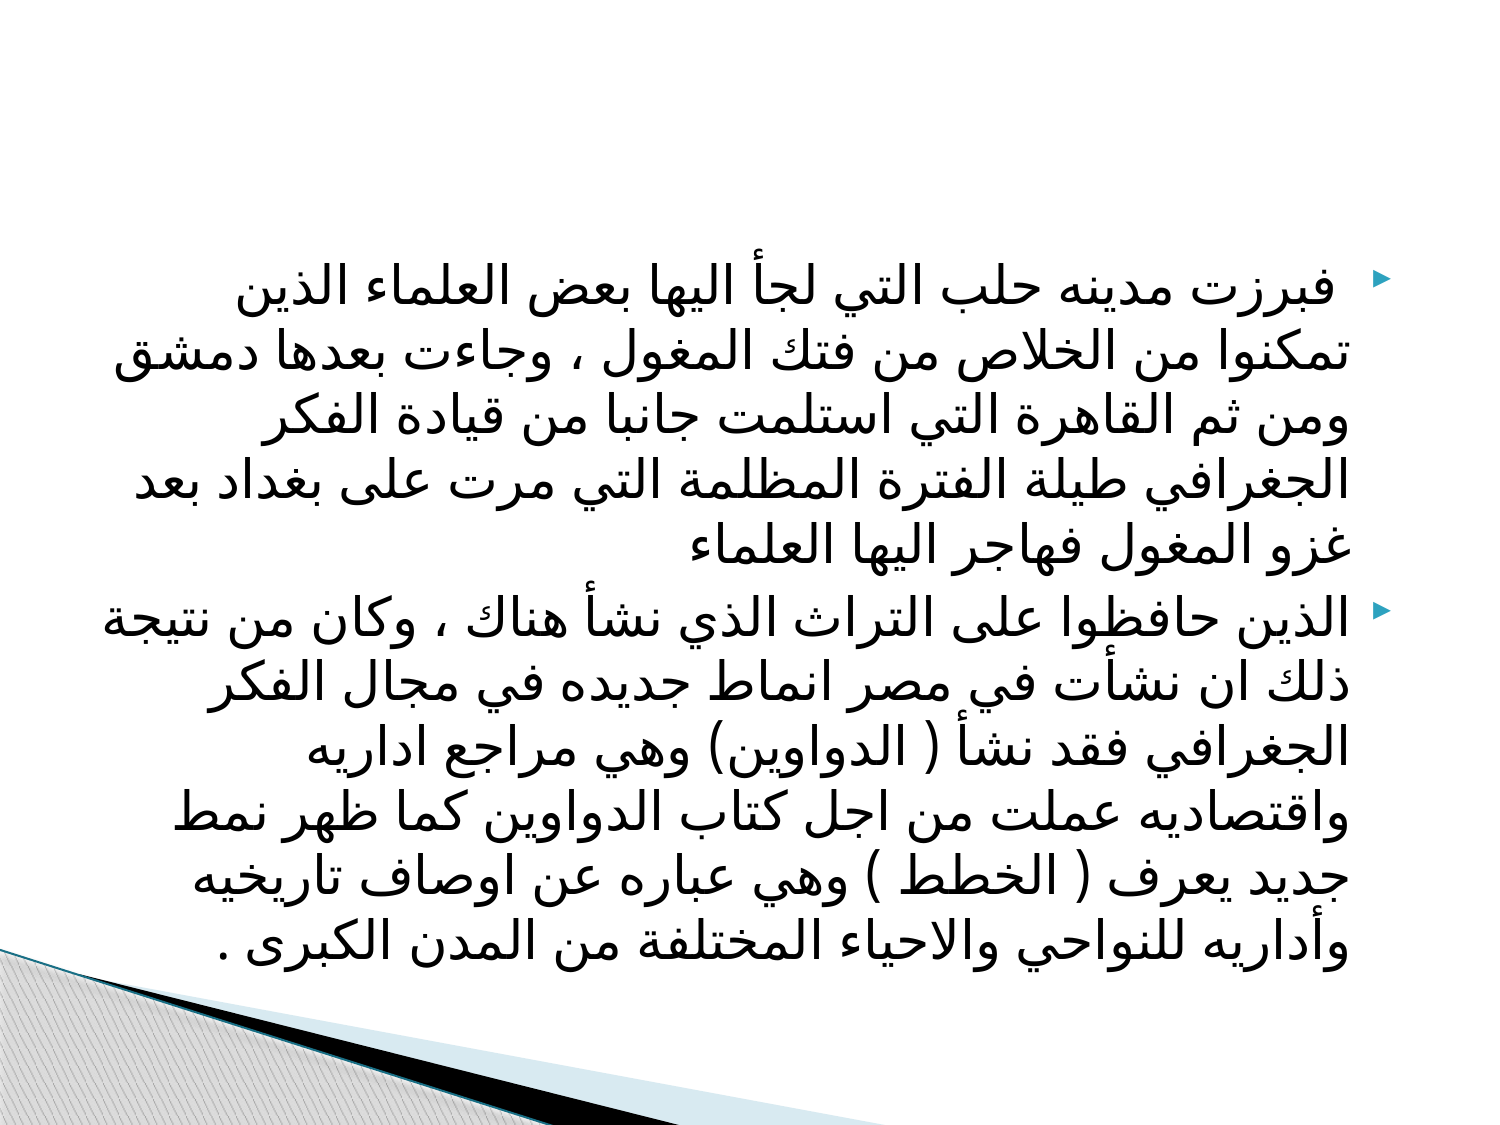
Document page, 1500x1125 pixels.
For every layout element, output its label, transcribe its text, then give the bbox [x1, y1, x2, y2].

list فبرزت مدينه حلب التي لجأ اليها بعض العلماء الذين تمكنوا من الخلاص من فتك المغول ، وجاءت بعدها دمشق ومن ثم القاهرة التي استلمت جانبا من قيادة الفكر الجغرافي طيلة الفترة المظلمة التي مرت على بغداد بعد غزو المغول فهاجر اليها العلماء الذين حافظوا على التراث الذي نشأ هناك ، وكان من نتيجة ذلك ان نشأت في مصر انماط جديده في مجال الفكر الجغرافي فقد نشأ ( الدواوين) وهي مراجع اداريه واقتصاديه عملت من اجل كتاب الدواوين كما ظهر نمط جديد يعرف ( الخطط ) وهي عباره عن اوصاف تاريخيه وأداريه للنواحي والاحياء المختلفة من المدن الكبرى . [75, 243, 1425, 986]
